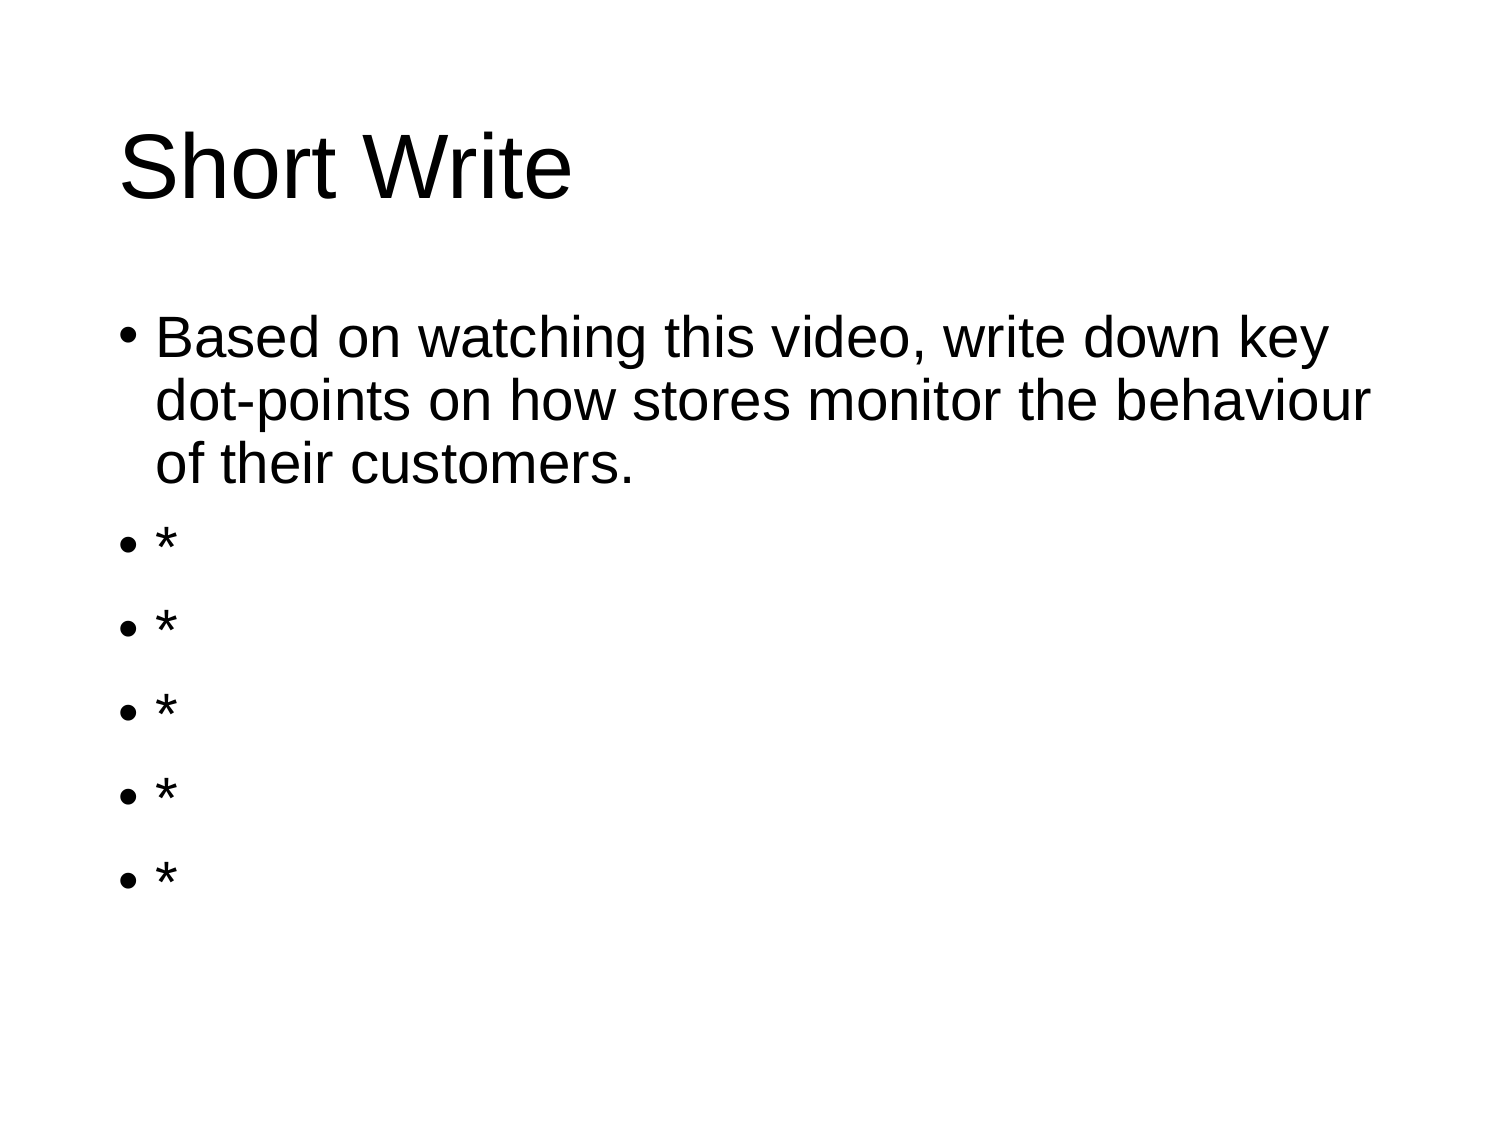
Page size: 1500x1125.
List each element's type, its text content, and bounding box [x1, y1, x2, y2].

title Short Write [103, 59, 1397, 278]
list Based on watching this video, write down key dot-points on how stores monitor the behaviour of their customers. * * * * * [103, 299, 1397, 1014]
